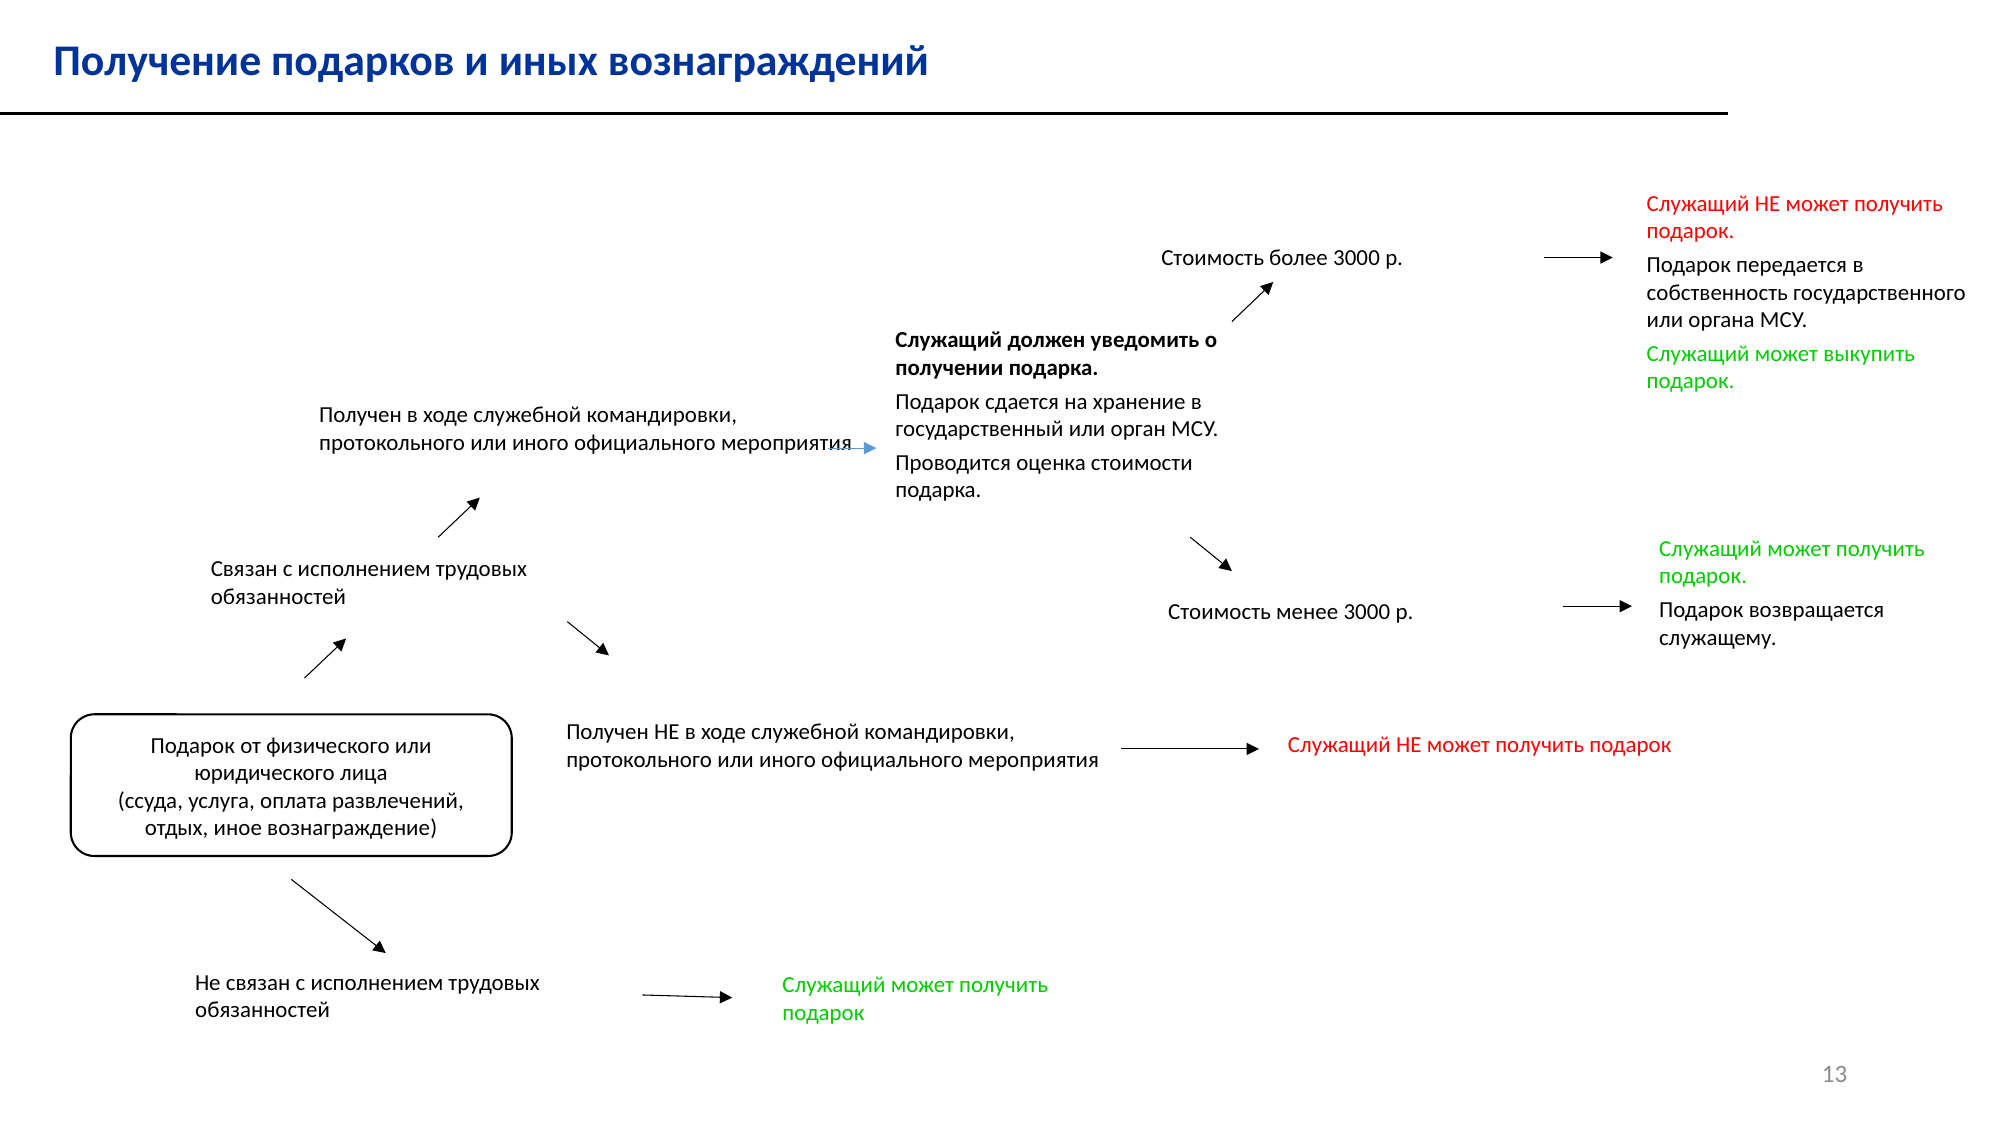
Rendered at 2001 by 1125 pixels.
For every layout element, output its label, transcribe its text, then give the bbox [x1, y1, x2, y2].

text_box Получен в ходе служебной командировки, протокольного или иного официального мероприятия [304, 392, 872, 463]
text_box Служащий НЕ может получить подарок. Подарок передается в собственность государственного или органа МСУ. Служащий может выкупить подарок. [1631, 181, 2000, 401]
text_box Служащий может получить подарок. Подарок возвращается служащему. [1644, 526, 2000, 657]
text_box Стоимость менее 3000 р. [1153, 588, 1557, 631]
text_box Служащий НЕ может получить подарок [1273, 722, 1736, 765]
text_box Получен НЕ в ходе служебной командировки, протокольного или иного официального мероприятия [551, 709, 1119, 779]
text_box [567, 621, 609, 656]
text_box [291, 879, 386, 954]
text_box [1190, 537, 1232, 572]
text_box Не связан с исполнением трудовых обязанностей [180, 960, 643, 1030]
text_box Получение подарков и иных вознаграждений [38, 24, 1510, 92]
text_box Стоимость более 3000 р. [1146, 234, 1609, 278]
text_box Связан с исполнением трудовых обязанностей [196, 546, 659, 617]
text_box [183, 858, 214, 864]
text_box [1231, 281, 1274, 322]
text_box Служащий должен уведомить о получении подарка. Подарок сдается на хранение в государственный или орган МСУ. Проводится оценка стоимости подарка. [880, 317, 1269, 510]
slide_number 13 [1412, 1042, 1863, 1103]
text_box Служащий может получить подарок [767, 962, 1143, 1032]
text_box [304, 638, 347, 679]
text_box Подарок от физического или юридического лица (ссуда, услуга, оплата развлечений, отдых, иное вознаграждение) [69, 713, 513, 858]
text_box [438, 497, 480, 538]
